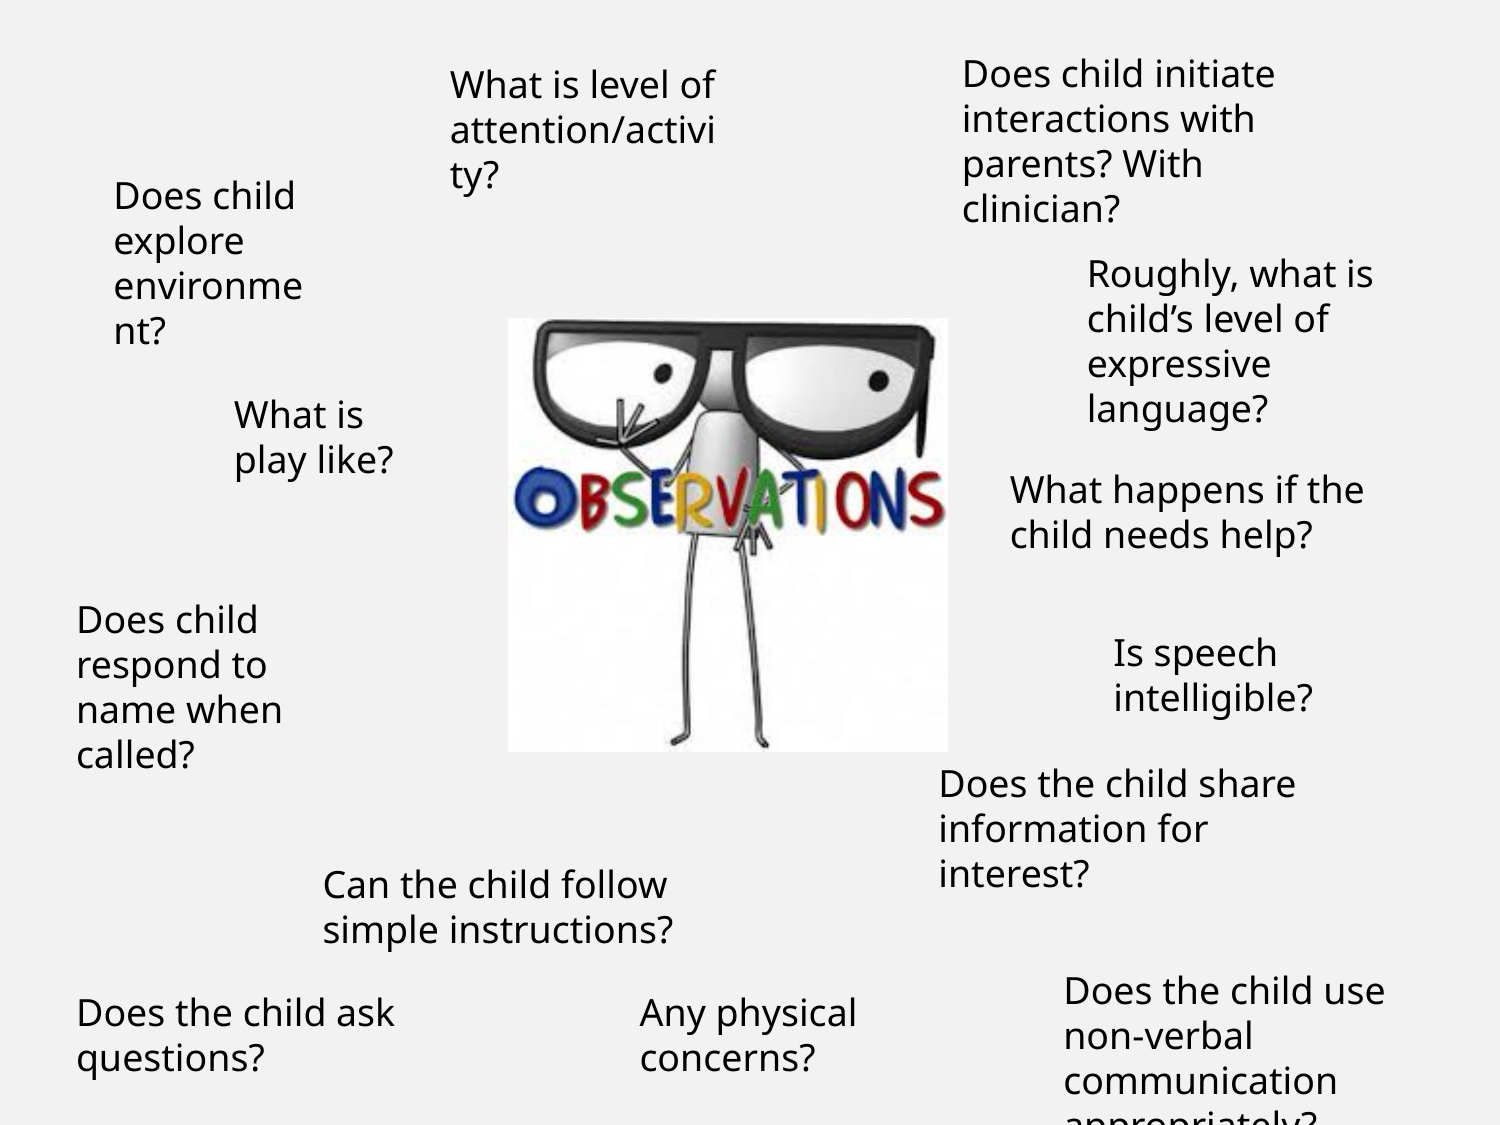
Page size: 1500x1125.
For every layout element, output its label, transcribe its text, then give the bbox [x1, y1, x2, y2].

text_box Roughly, what is child’s level of expressive language? [1072, 242, 1474, 438]
text_box Any physical concerns? [624, 982, 1027, 1087]
text_box What is play like? [219, 383, 461, 488]
text_box Does the child share information for interest? [923, 752, 1325, 903]
text_box Does the child ask questions? [61, 982, 463, 1087]
text_box What happens if the child needs help? [994, 458, 1397, 563]
text_box Does the child use non-verbal communication appropriately? [1048, 959, 1450, 1125]
text_box Does child initiate interactions with parents? With clinician? [947, 43, 1349, 238]
text_box Does child explore environment? [98, 164, 340, 359]
text_box Can the child follow simple instructions? [307, 853, 710, 958]
text_box Is speech intelligible? [1098, 621, 1500, 726]
picture [508, 318, 948, 752]
text_box What is level of attention/activity? [435, 53, 745, 204]
text_box Does child respond to name when called? [61, 588, 303, 783]
